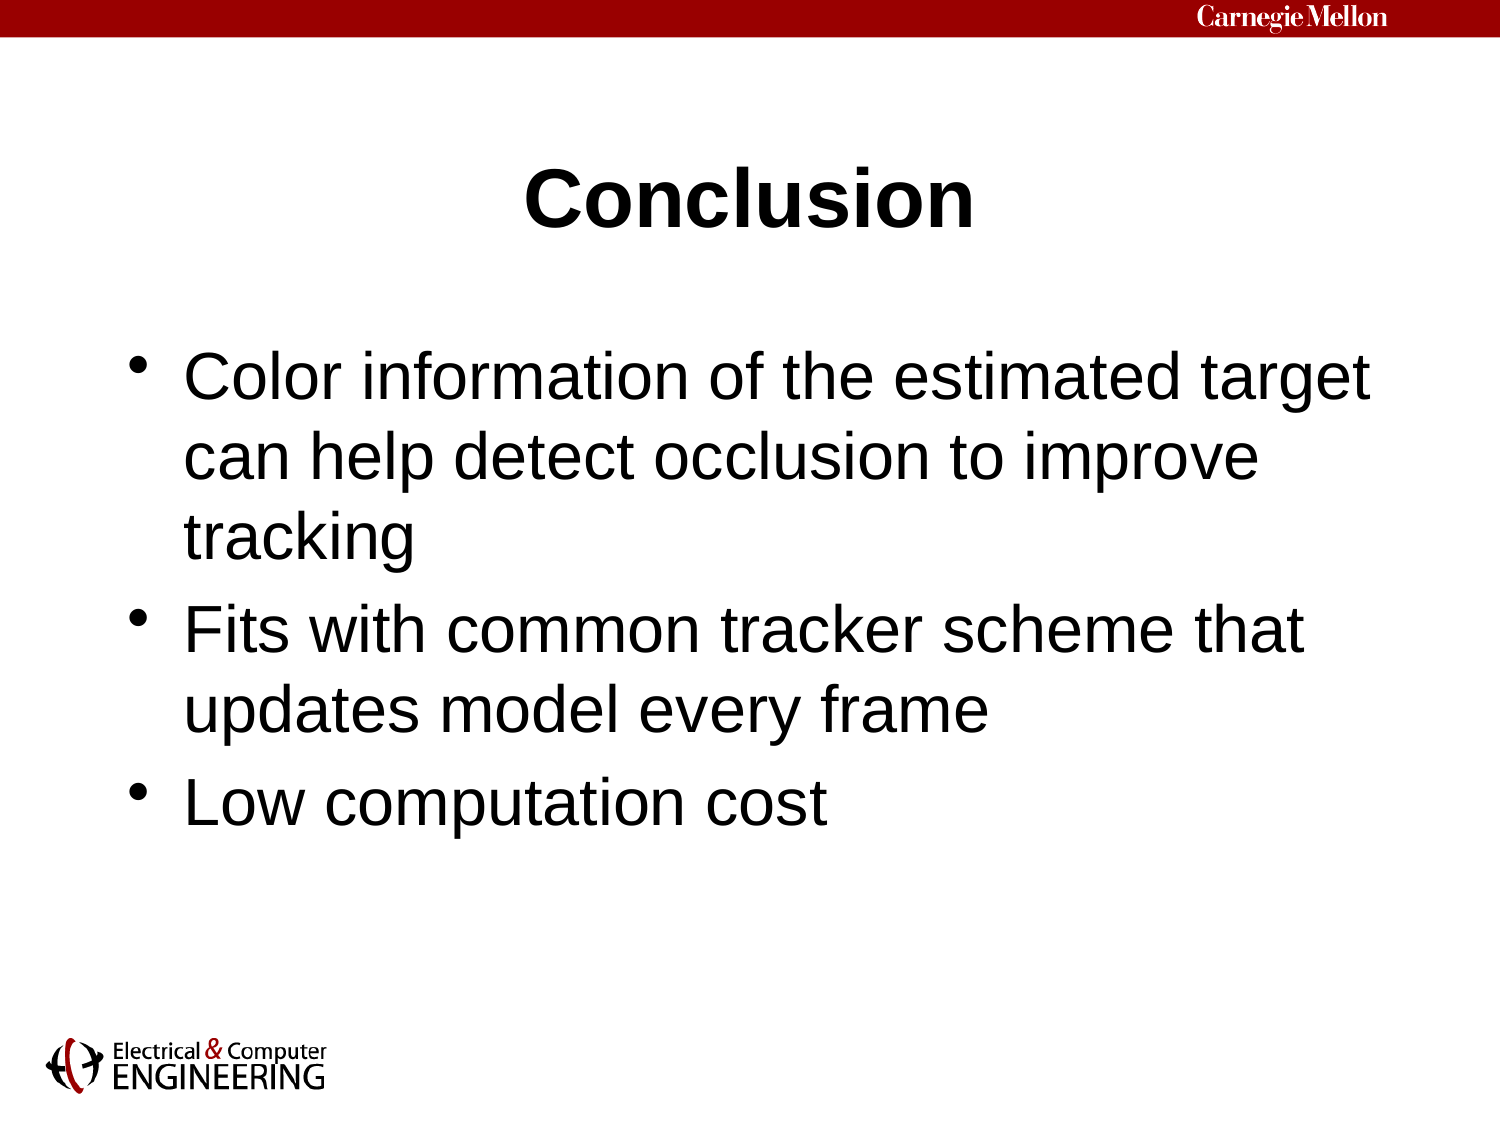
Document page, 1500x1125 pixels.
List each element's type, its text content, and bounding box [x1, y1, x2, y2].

title Conclusion [112, 99, 1388, 288]
list Color information of the estimated target can help detect occlusion to improve tracking Fits with common tracker scheme that updates model every frame Low computation cost [112, 324, 1388, 1000]
picture [1197, 4, 1388, 34]
picture [37, 1030, 338, 1100]
